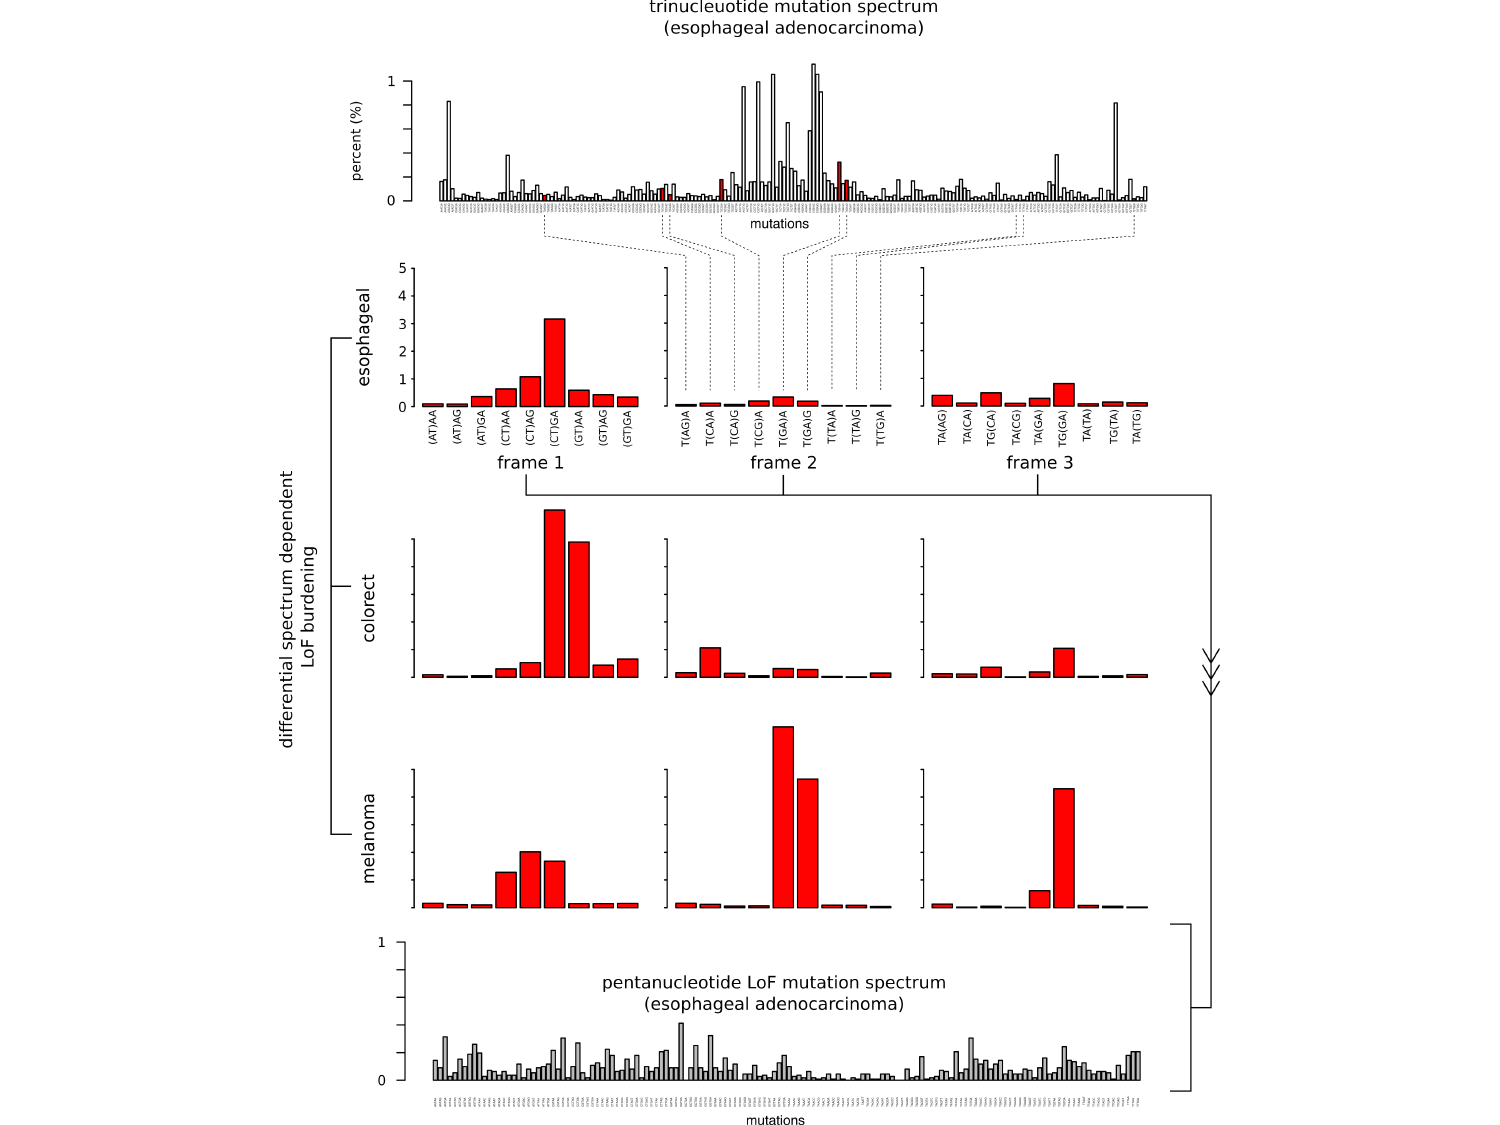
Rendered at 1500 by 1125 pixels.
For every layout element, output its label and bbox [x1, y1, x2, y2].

picture [278, 0, 1220, 1125]
